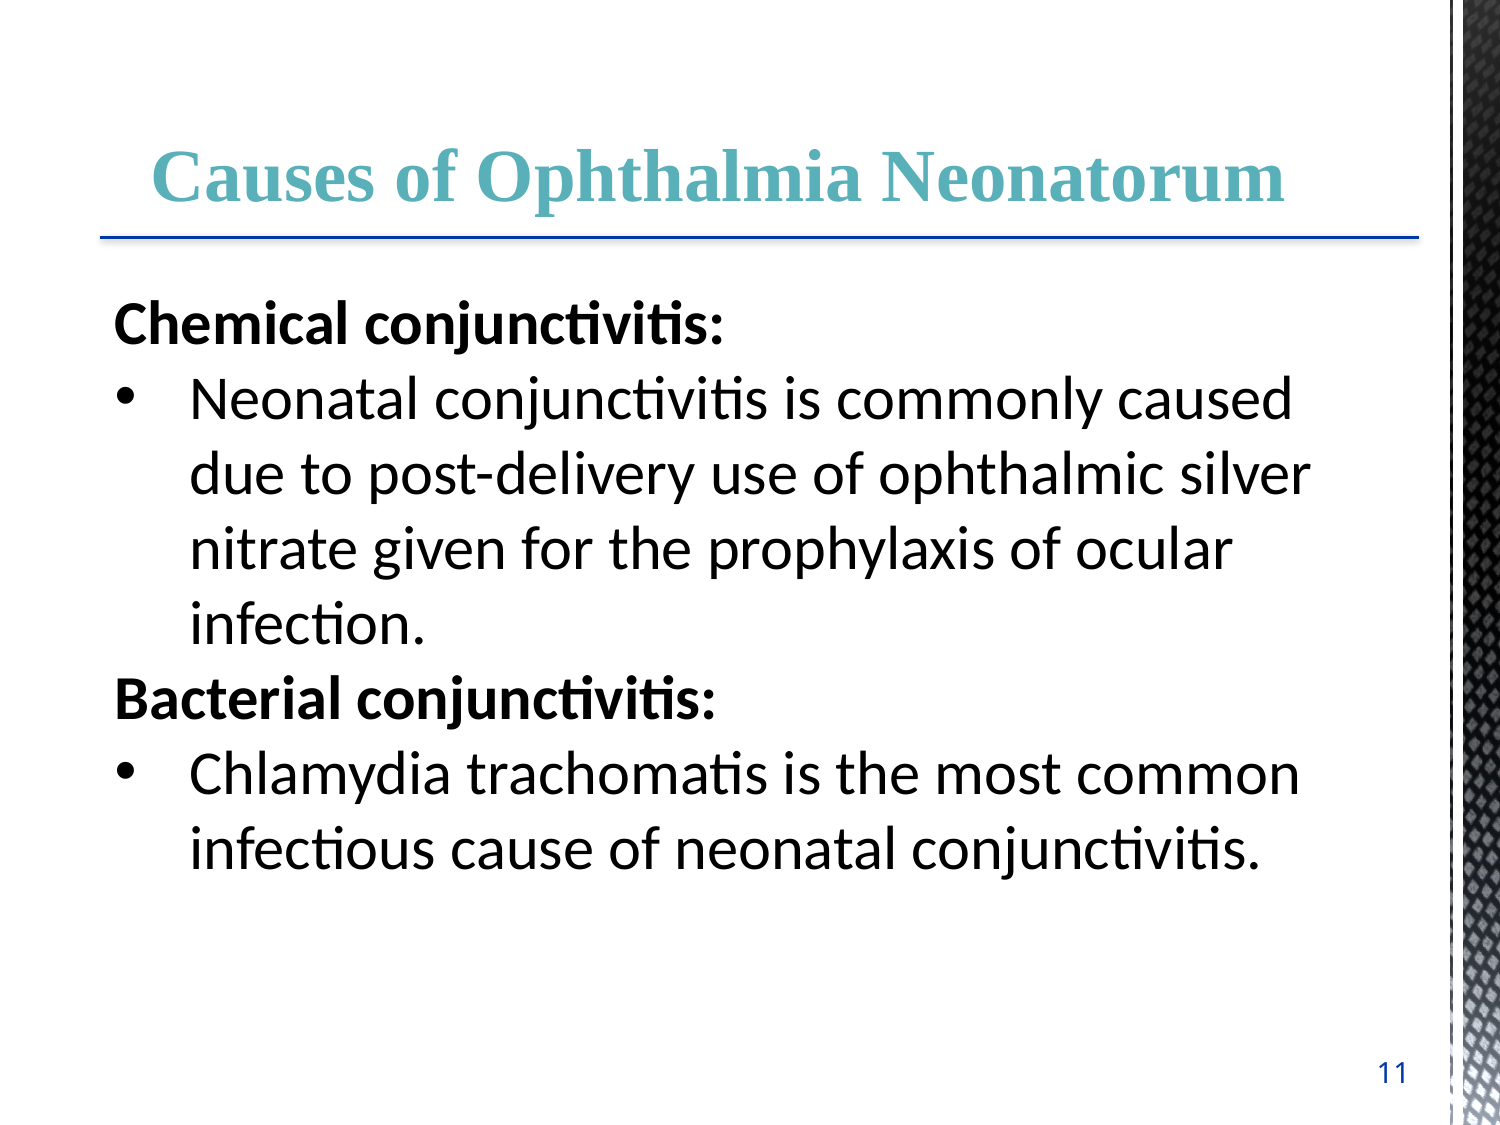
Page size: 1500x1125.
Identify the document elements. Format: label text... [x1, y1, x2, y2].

picture [1447, 0, 1500, 1125]
text_box 11 [1074, 1012, 1425, 1073]
text_box Causes of Ophthalmia Neonatorum [0, 118, 1438, 314]
text_box Chemical conjunctivitis: Neonatal conjunctivitis is commonly caused due to post-delivery use of ophthalmic silver nitrate given for the prophylaxis of ocular infection. Bacterial conjunctivitis: Chlamydia trachomatis is the most common infectious cause of neonatal conjunctivitis. [99, 274, 1363, 890]
